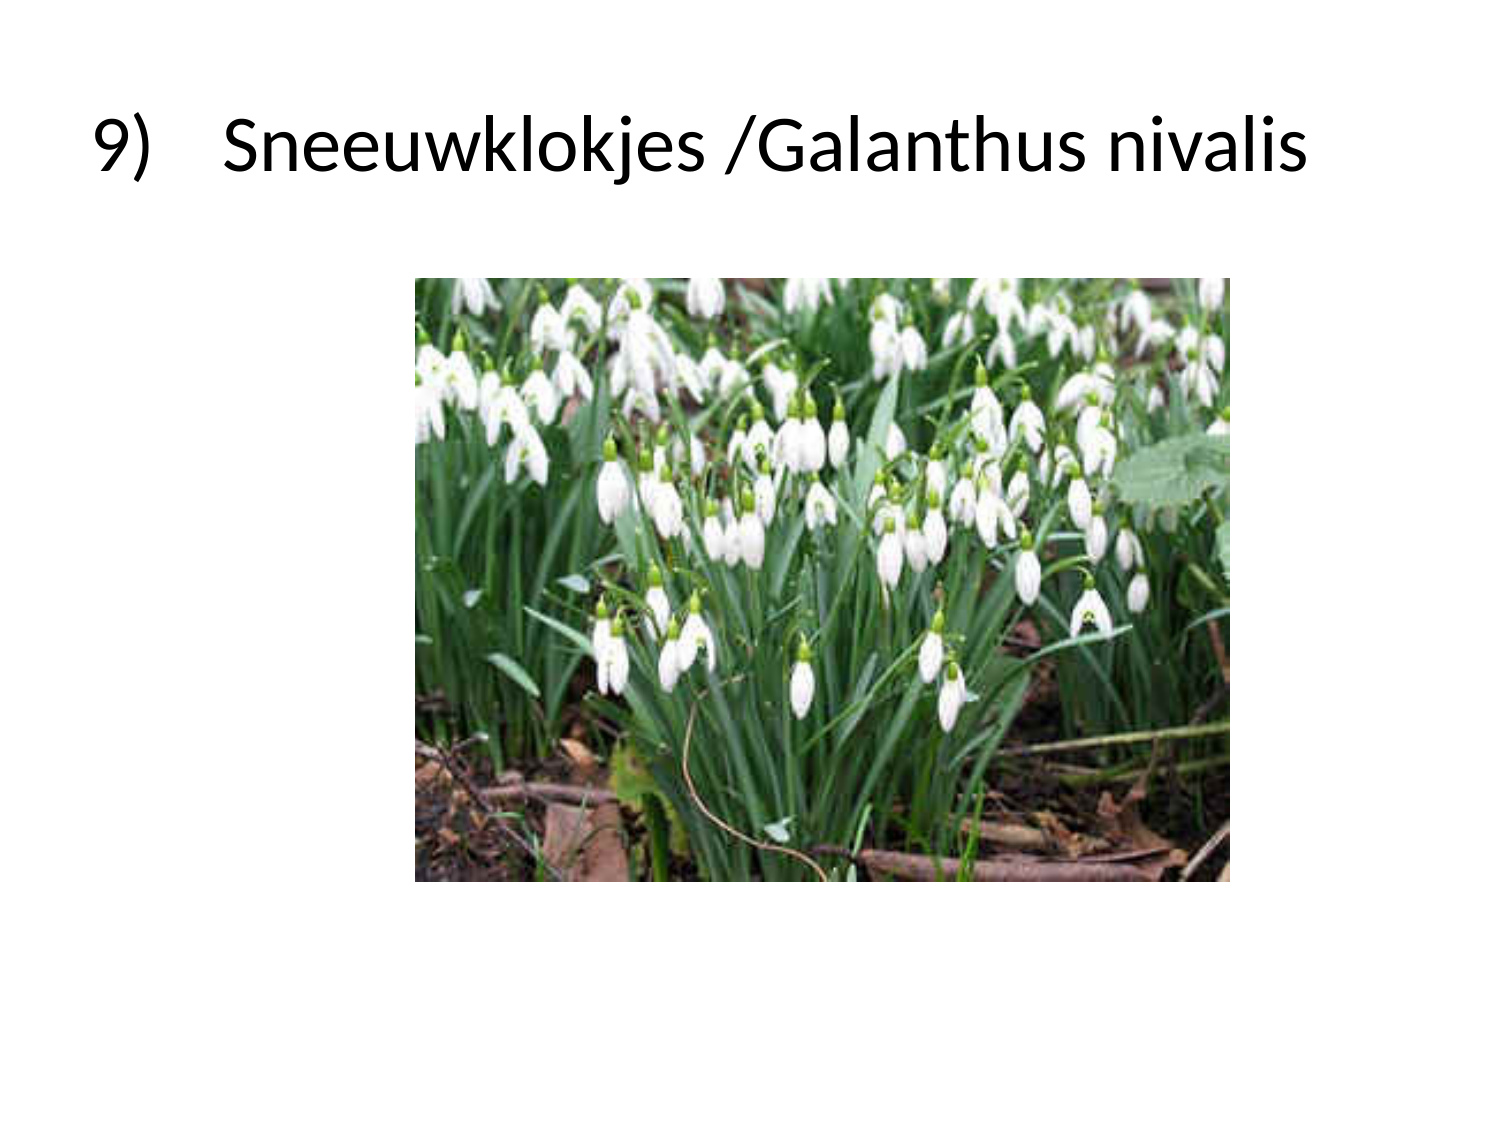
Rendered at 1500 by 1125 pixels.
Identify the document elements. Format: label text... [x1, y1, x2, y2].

title 9) Sneeuwklokjes /Galanthus nivalis [75, 45, 1425, 233]
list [415, 278, 1230, 882]
